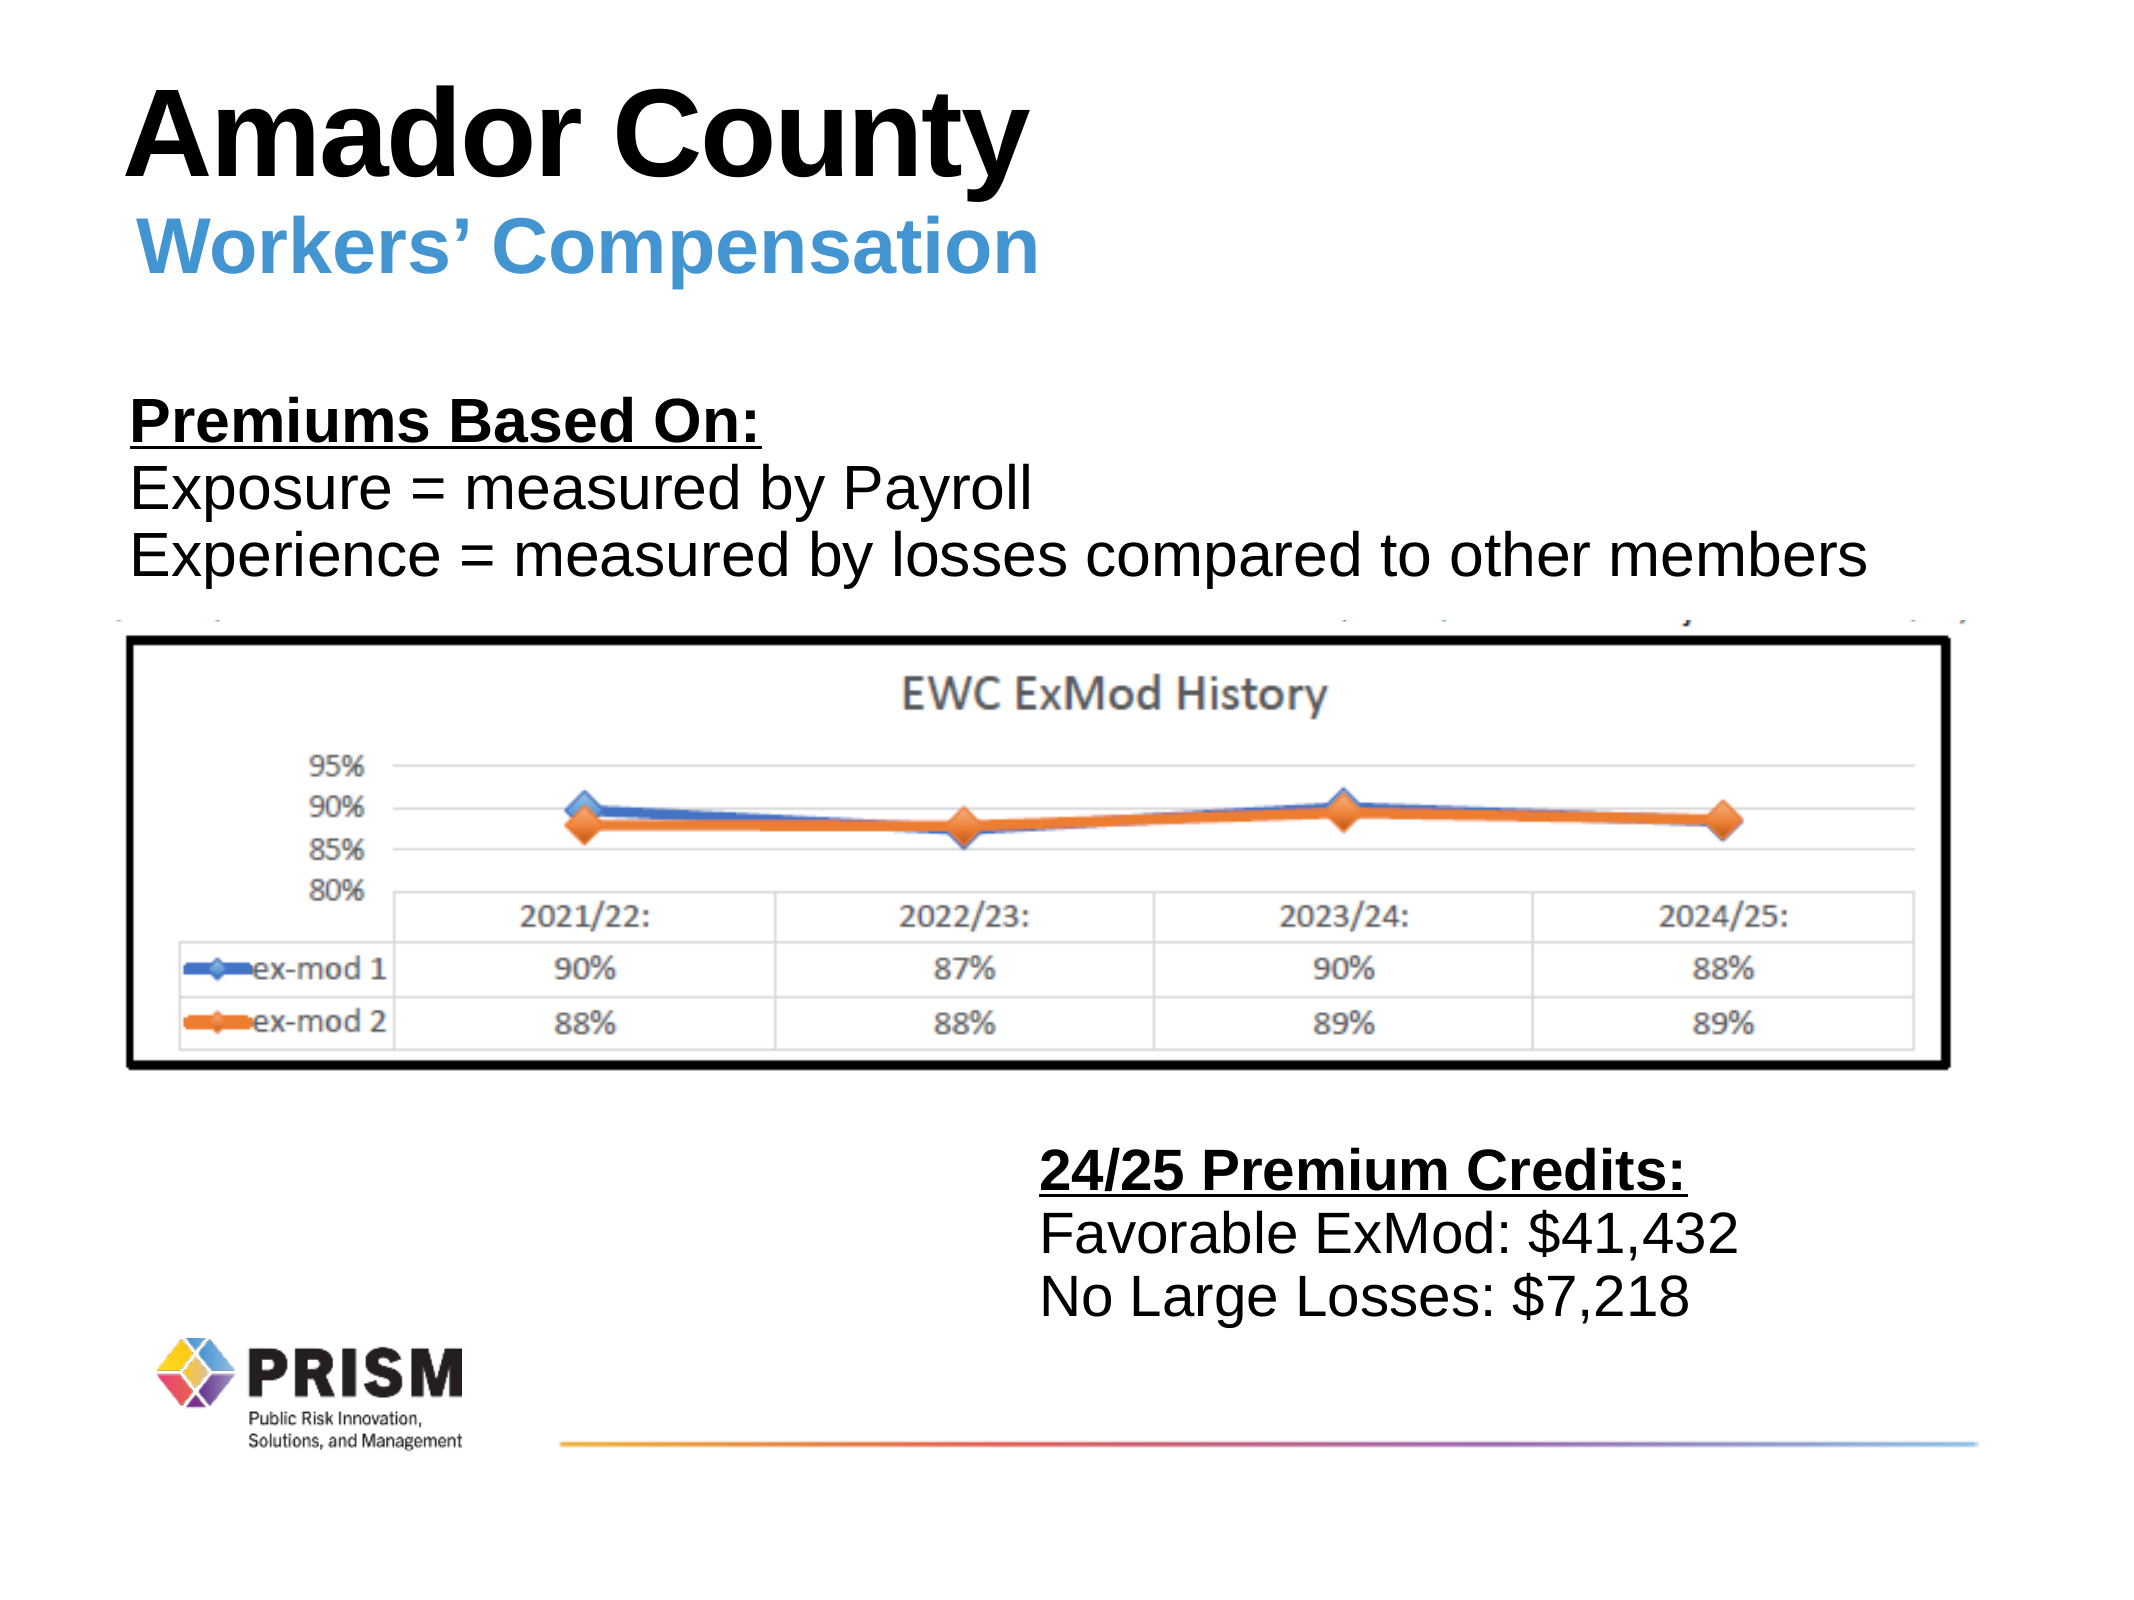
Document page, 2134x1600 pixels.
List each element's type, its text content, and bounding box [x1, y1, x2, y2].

text_box 24/25 Premium Credits: Favorable ExMod: $41,432 No Large Losses: $7,218 [1024, 1132, 1852, 1337]
picture [480, 1436, 2026, 1455]
picture [156, 1338, 462, 1456]
text_box Workers’ Compensation [121, 186, 2026, 297]
picture [96, 620, 2038, 1085]
title Amador County [114, 71, 2020, 240]
list Premiums Based On: Exposure = measured by Payroll Experience = measured by losses compared to other members [121, 379, 2063, 1577]
